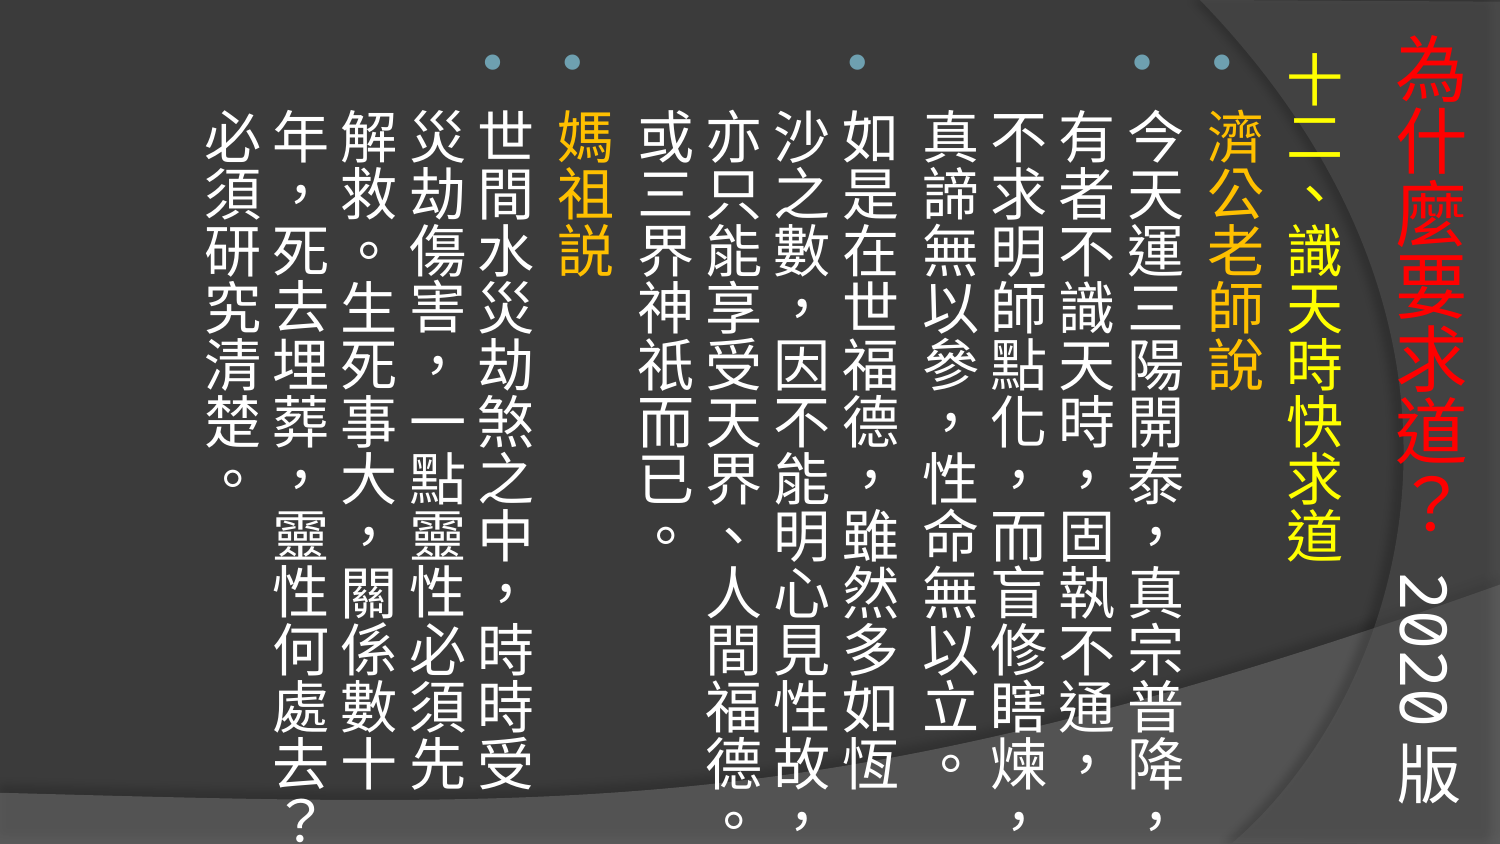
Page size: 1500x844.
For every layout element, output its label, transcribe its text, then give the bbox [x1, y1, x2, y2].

list 十二、識天時快求道 濟公老師說 今天運三陽開泰，真宗普降，有者不識天時，固執不通，不求明師點化，而盲修瞎煉，真諦無以參，性命無以立。 如是在世福德，雖然多如恆沙之數，因不能明心見性故，亦只能享受天界、人間福德。或三界神祇而已。 媽祖説 世間水災劫煞之中，時時受災劫傷害，一點靈性必須先解救。生死事大，關係數十年，死去埋葬，靈性何處去？必須研究清楚。 [29, 31, 1357, 819]
title 為什麼要求道？ 2020版 [1376, 20, 1483, 820]
